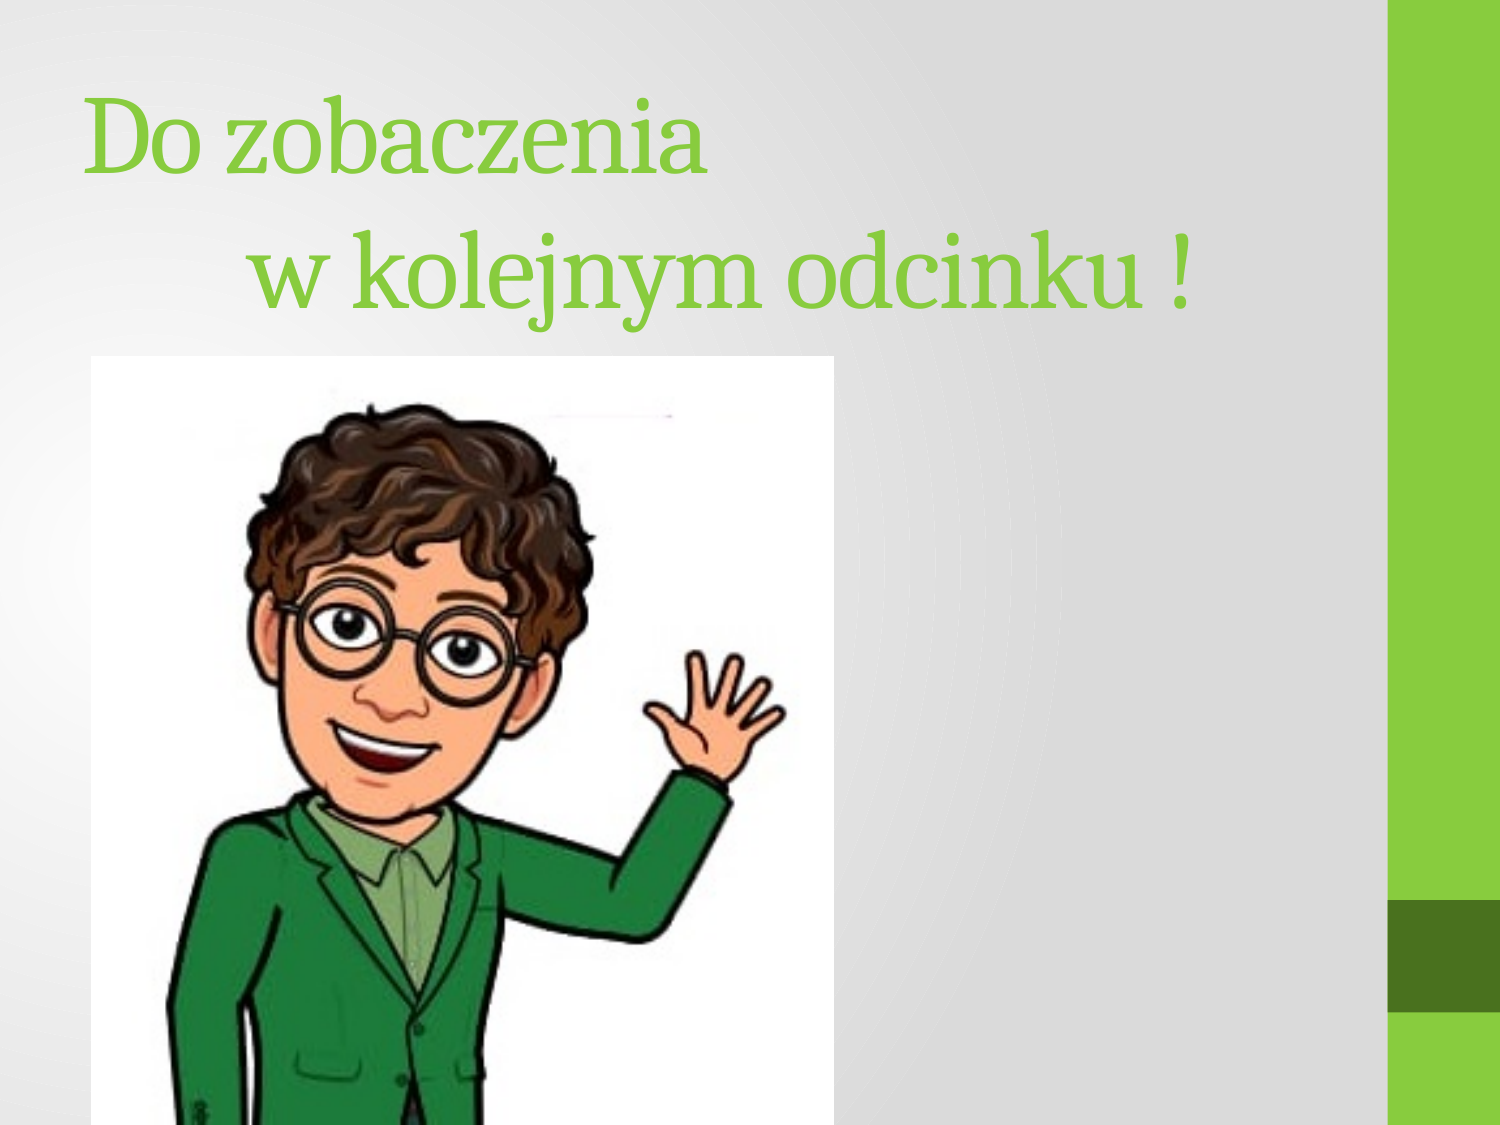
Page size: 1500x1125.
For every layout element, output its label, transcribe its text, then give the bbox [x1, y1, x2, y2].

title Do zobaczenia w kolejnym odcinku ! [64, 0, 1315, 445]
picture [90, 355, 835, 1125]
